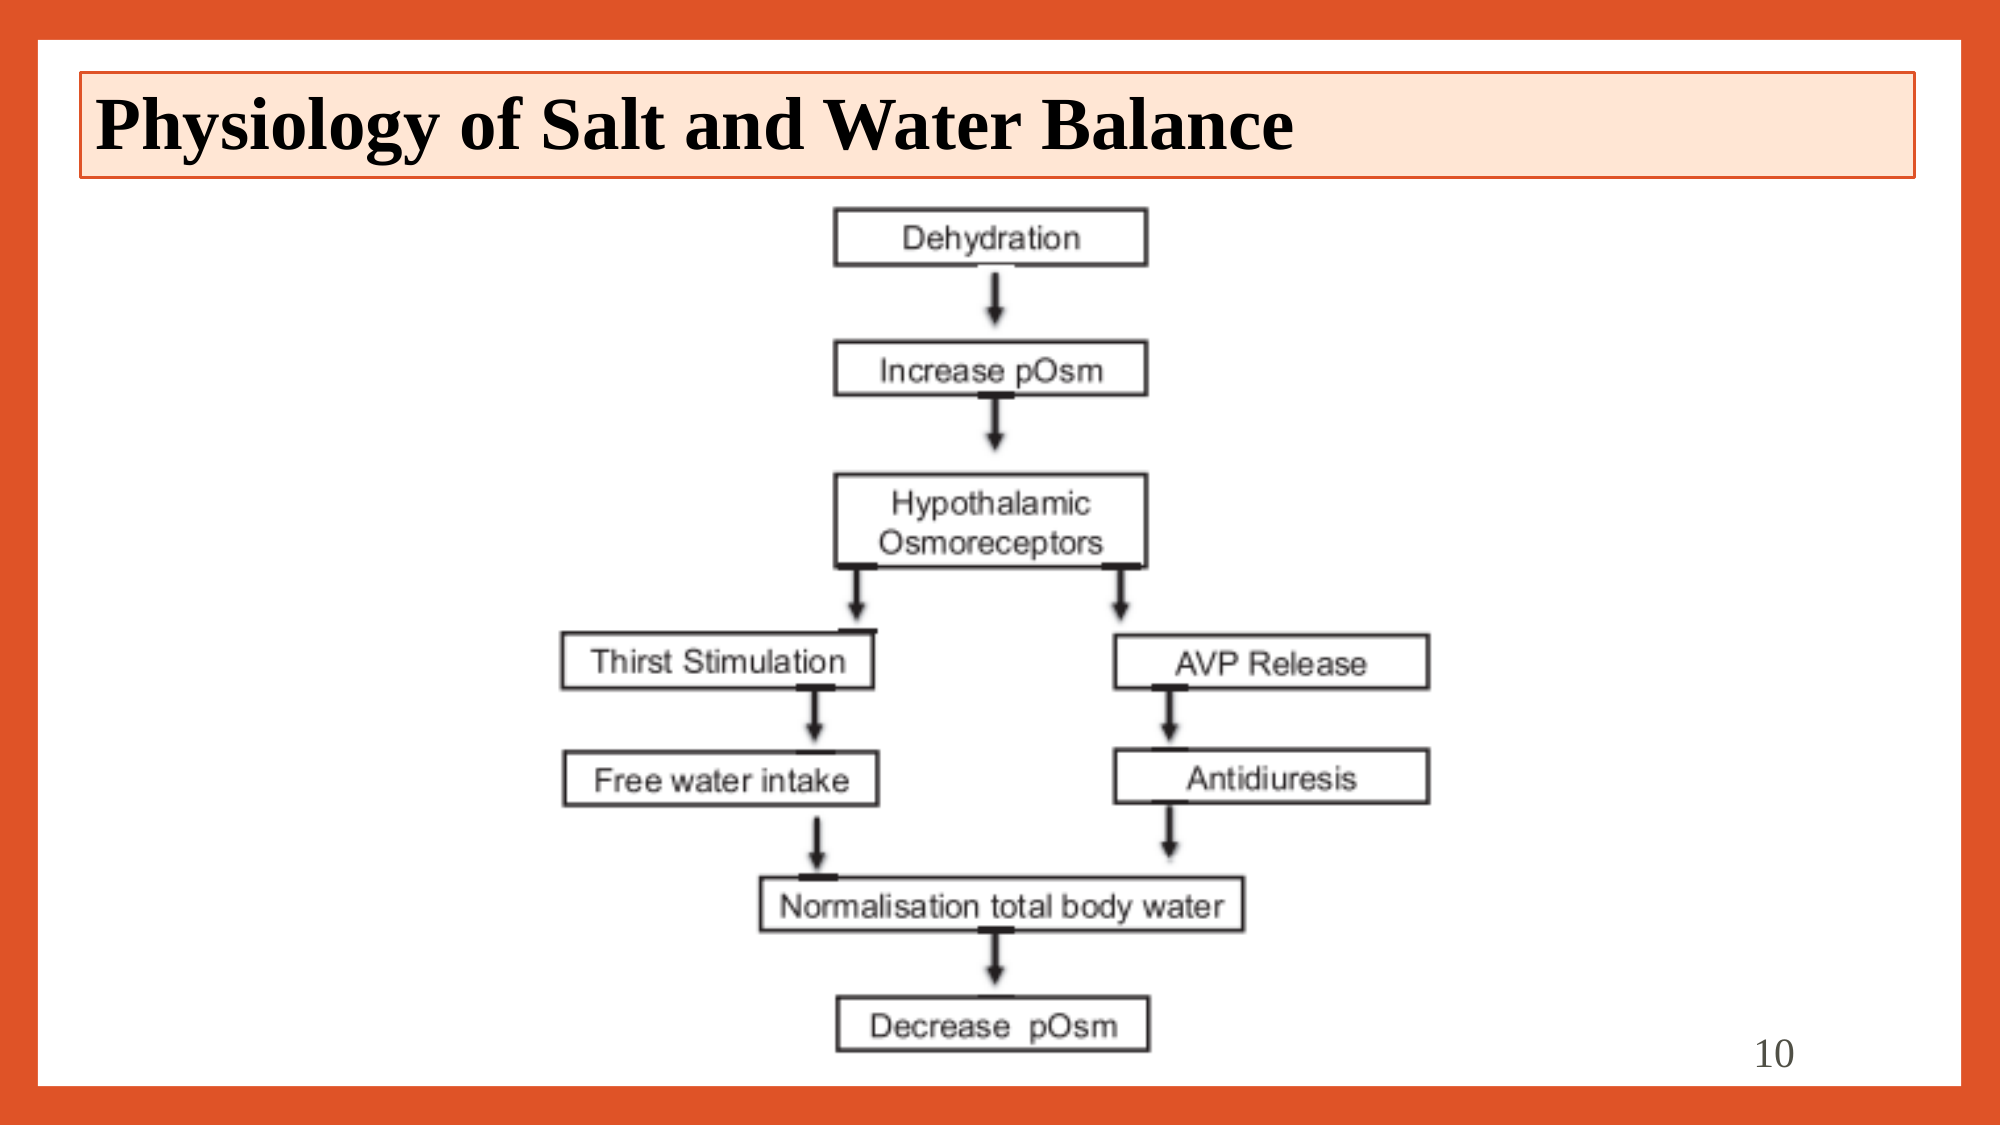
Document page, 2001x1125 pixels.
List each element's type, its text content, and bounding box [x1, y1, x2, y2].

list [512, 191, 1488, 1072]
title Physiology of Salt and Water Balance [79, 71, 1916, 179]
slide_number 10 [1530, 1020, 1811, 1081]
